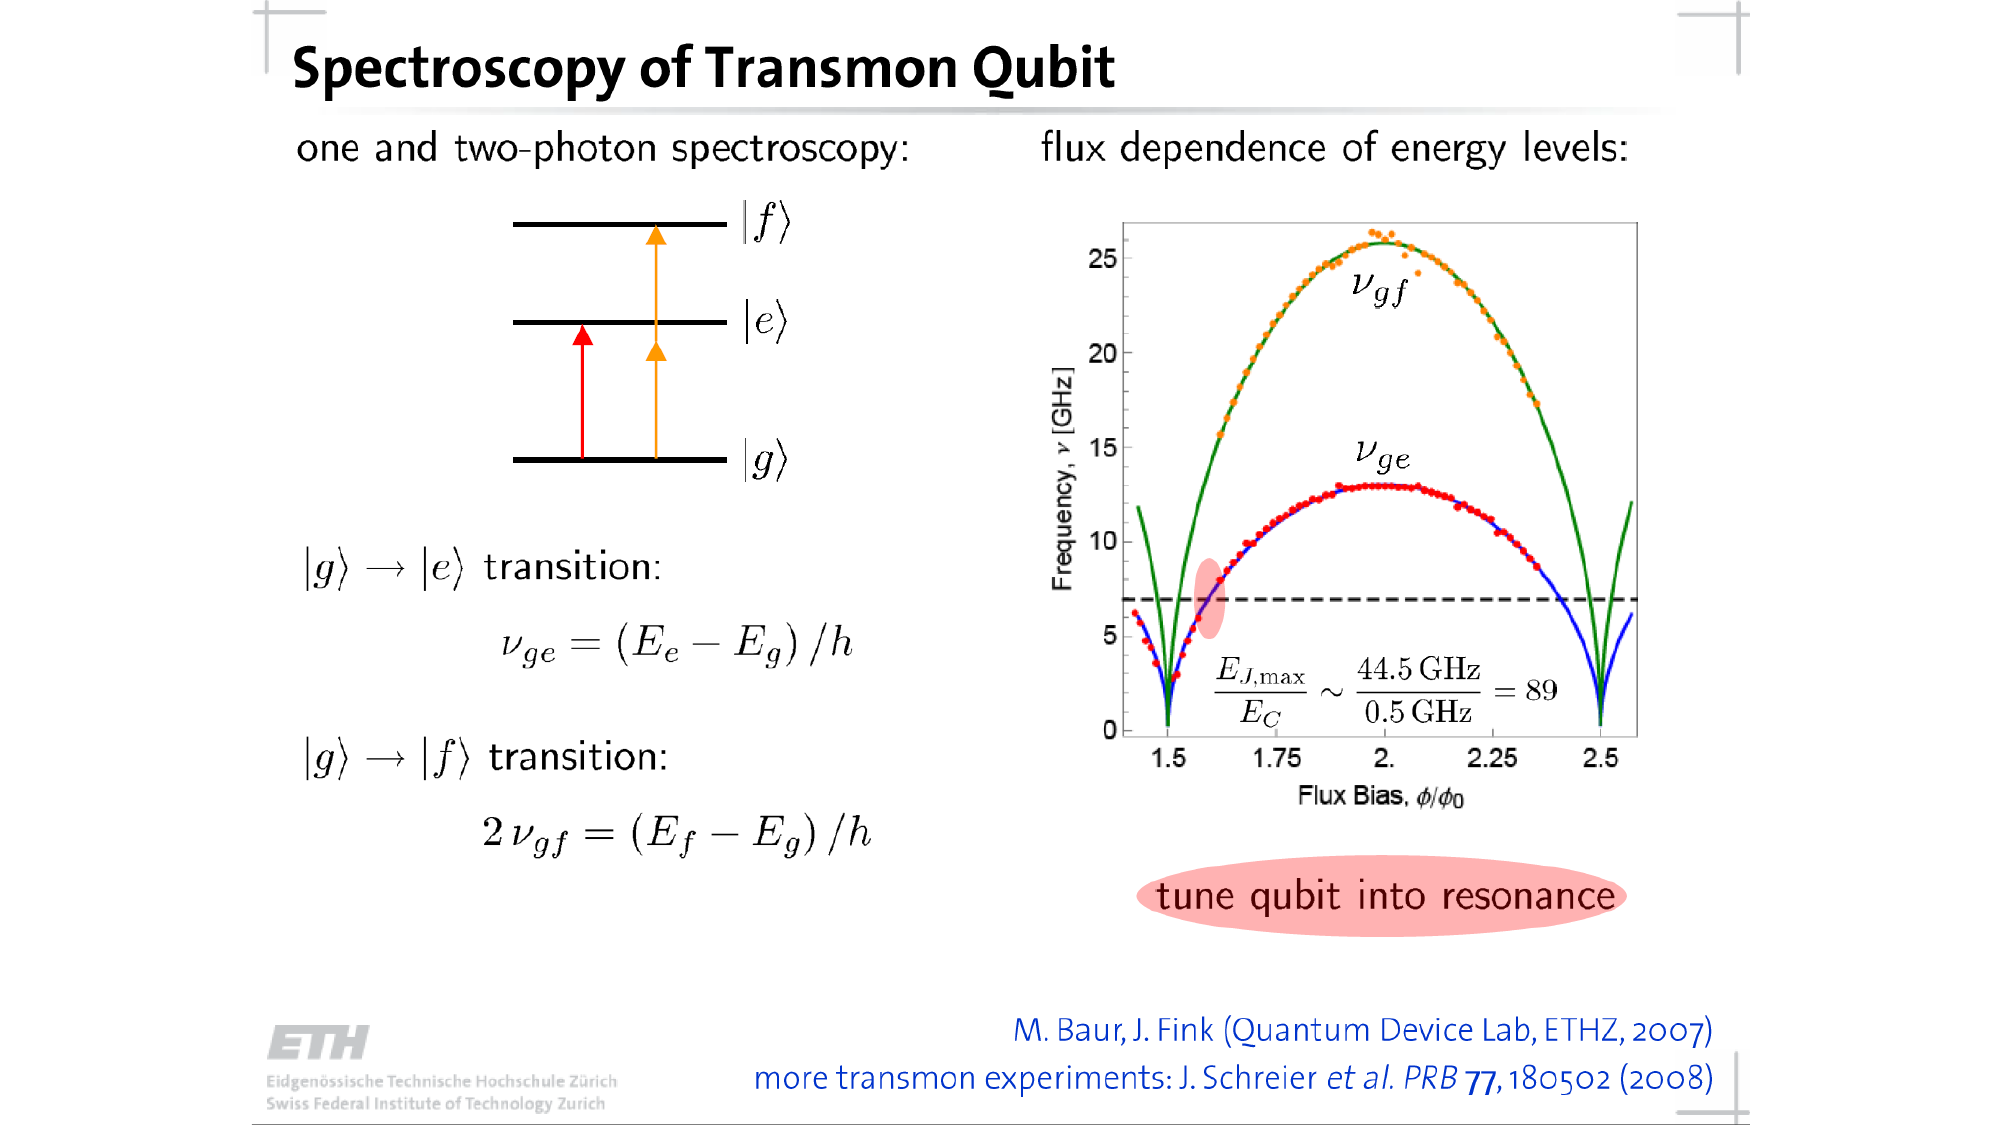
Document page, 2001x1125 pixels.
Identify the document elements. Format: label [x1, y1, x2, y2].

picture [251, 0, 1750, 1125]
